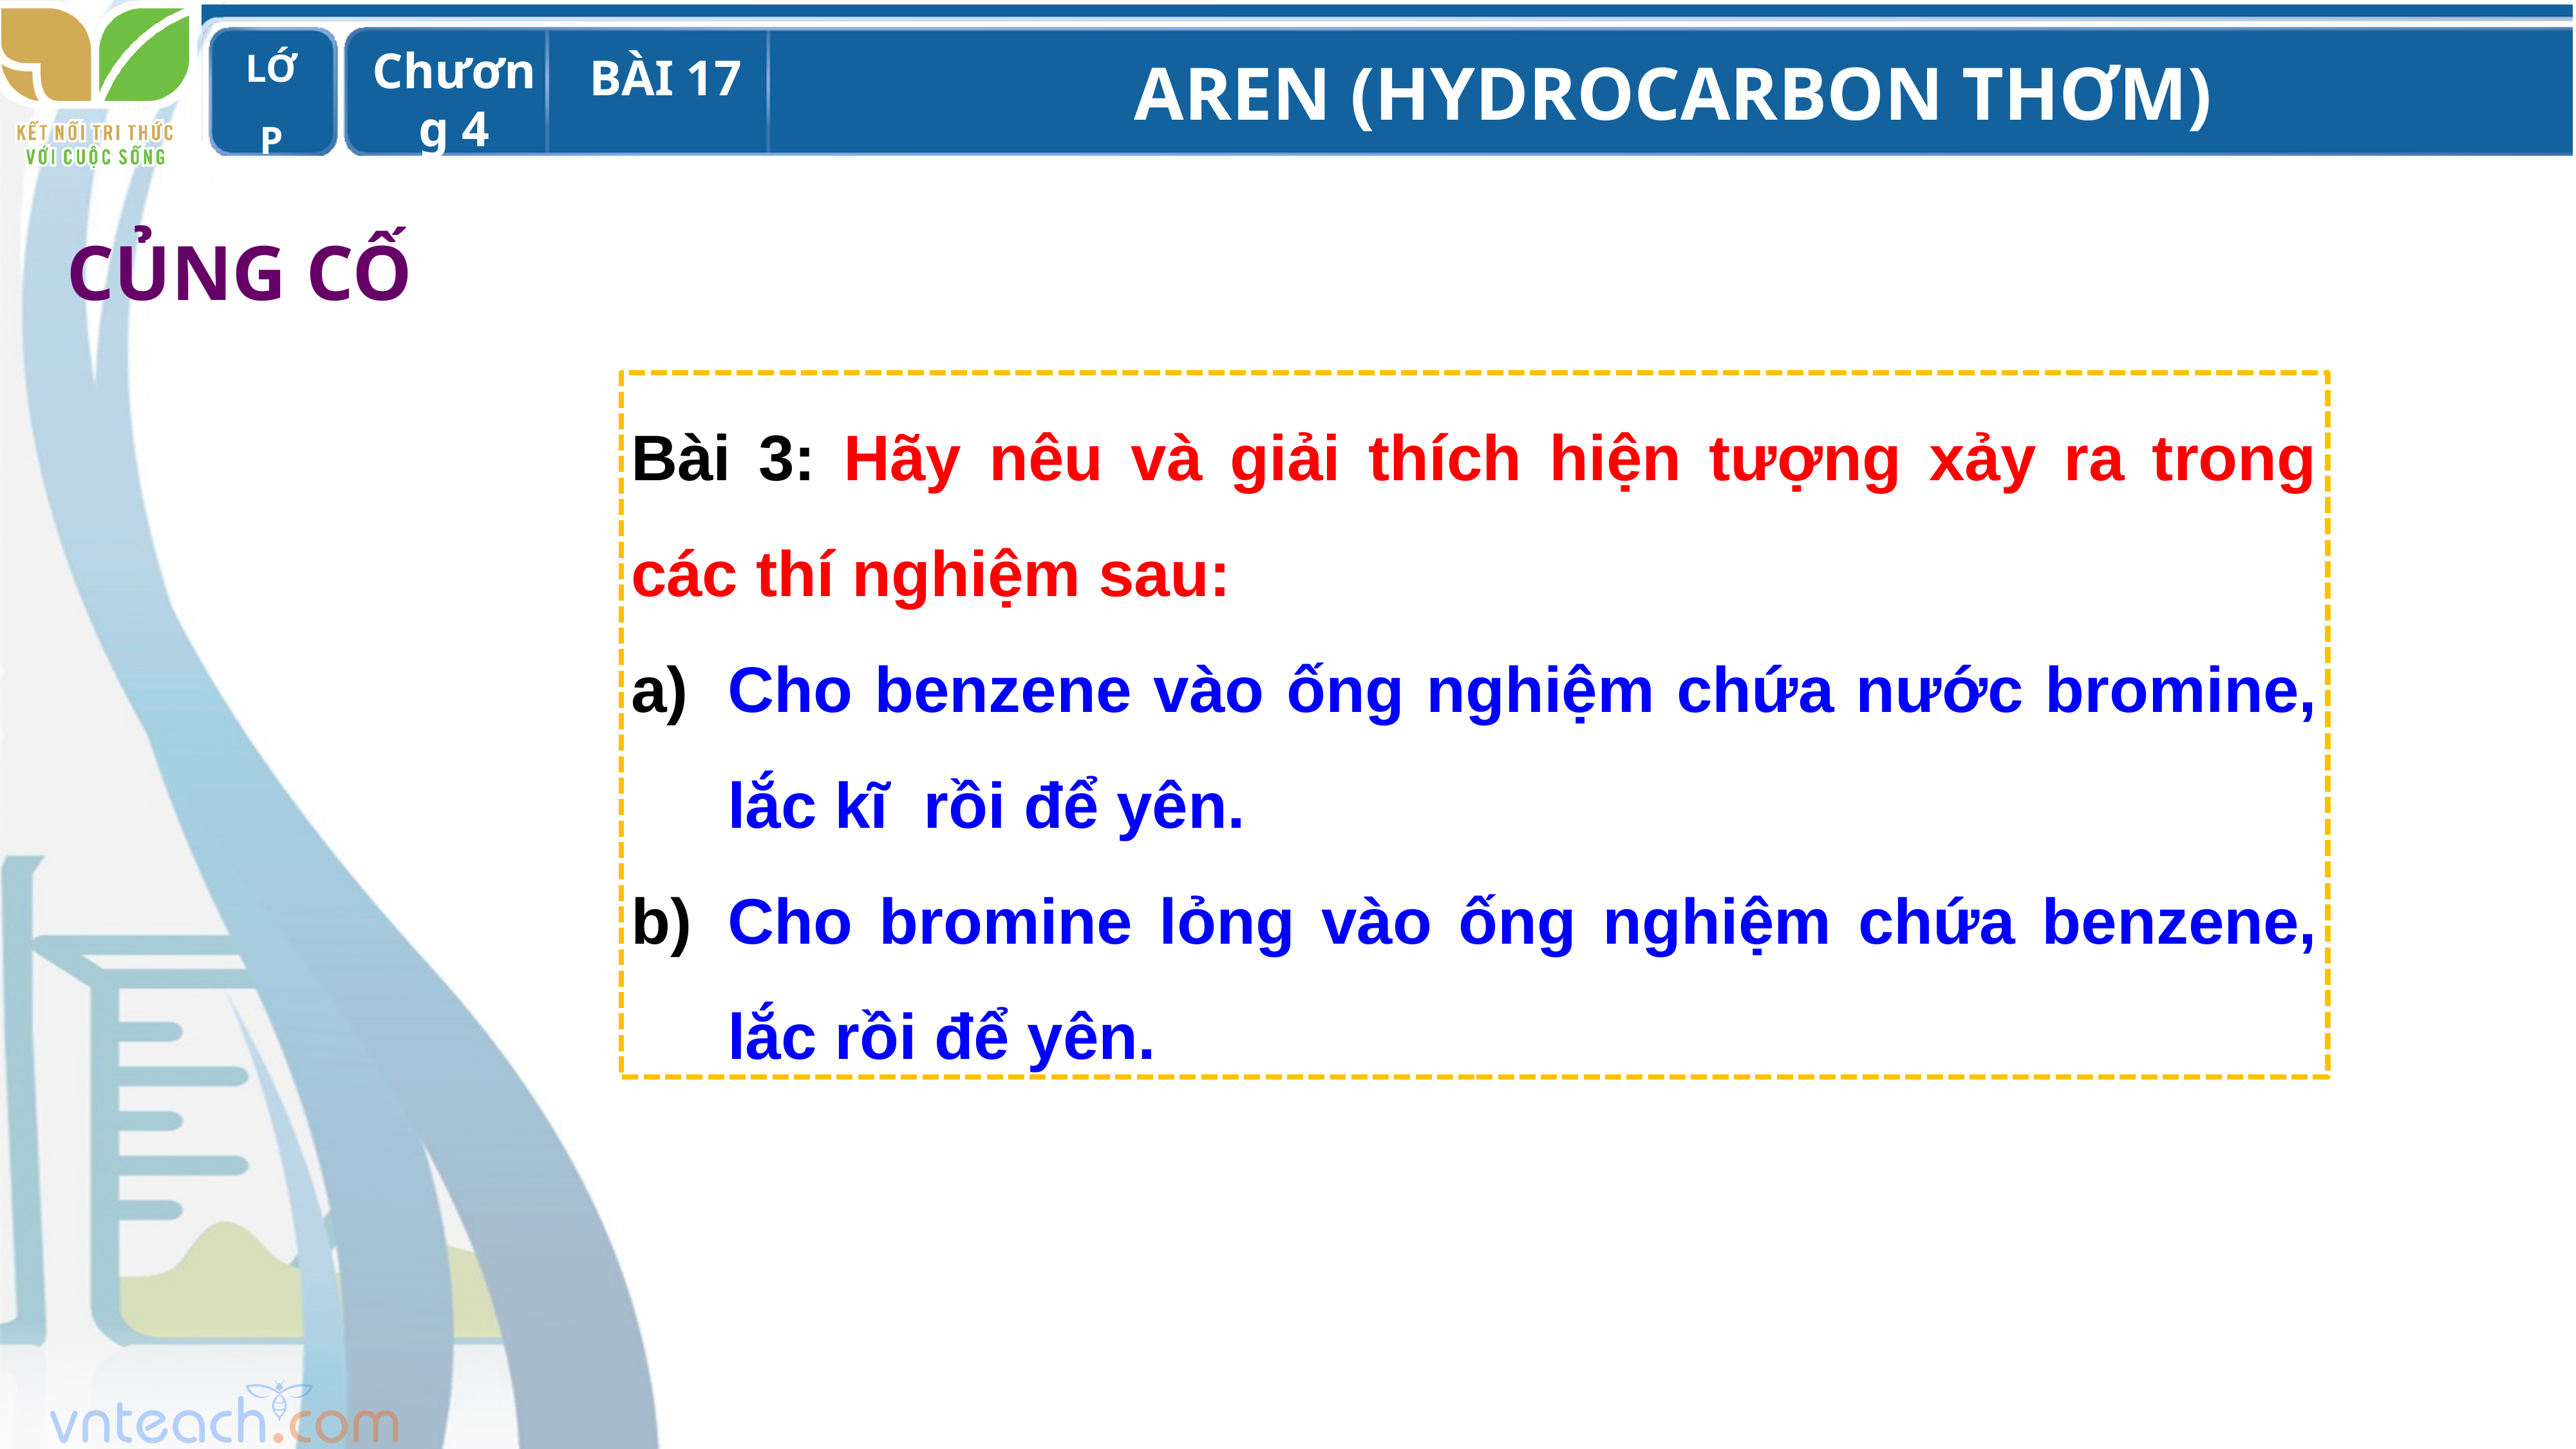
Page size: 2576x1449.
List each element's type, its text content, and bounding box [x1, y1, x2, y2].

picture [0, 0, 2576, 1449]
text_box Bài 3: Hãy nêu và giải thích hiện tượng xảy ra trong các thí nghiệm sau: Cho benzene vào ống nghiệm chứa nước bromine, lắc kĩ rồi để yên. Cho bromine lỏng vào ống nghiệm chứa benzene, lắc rồi để yên. [621, 373, 2328, 1078]
text_box CỦNG CỐ [57, 220, 1893, 321]
